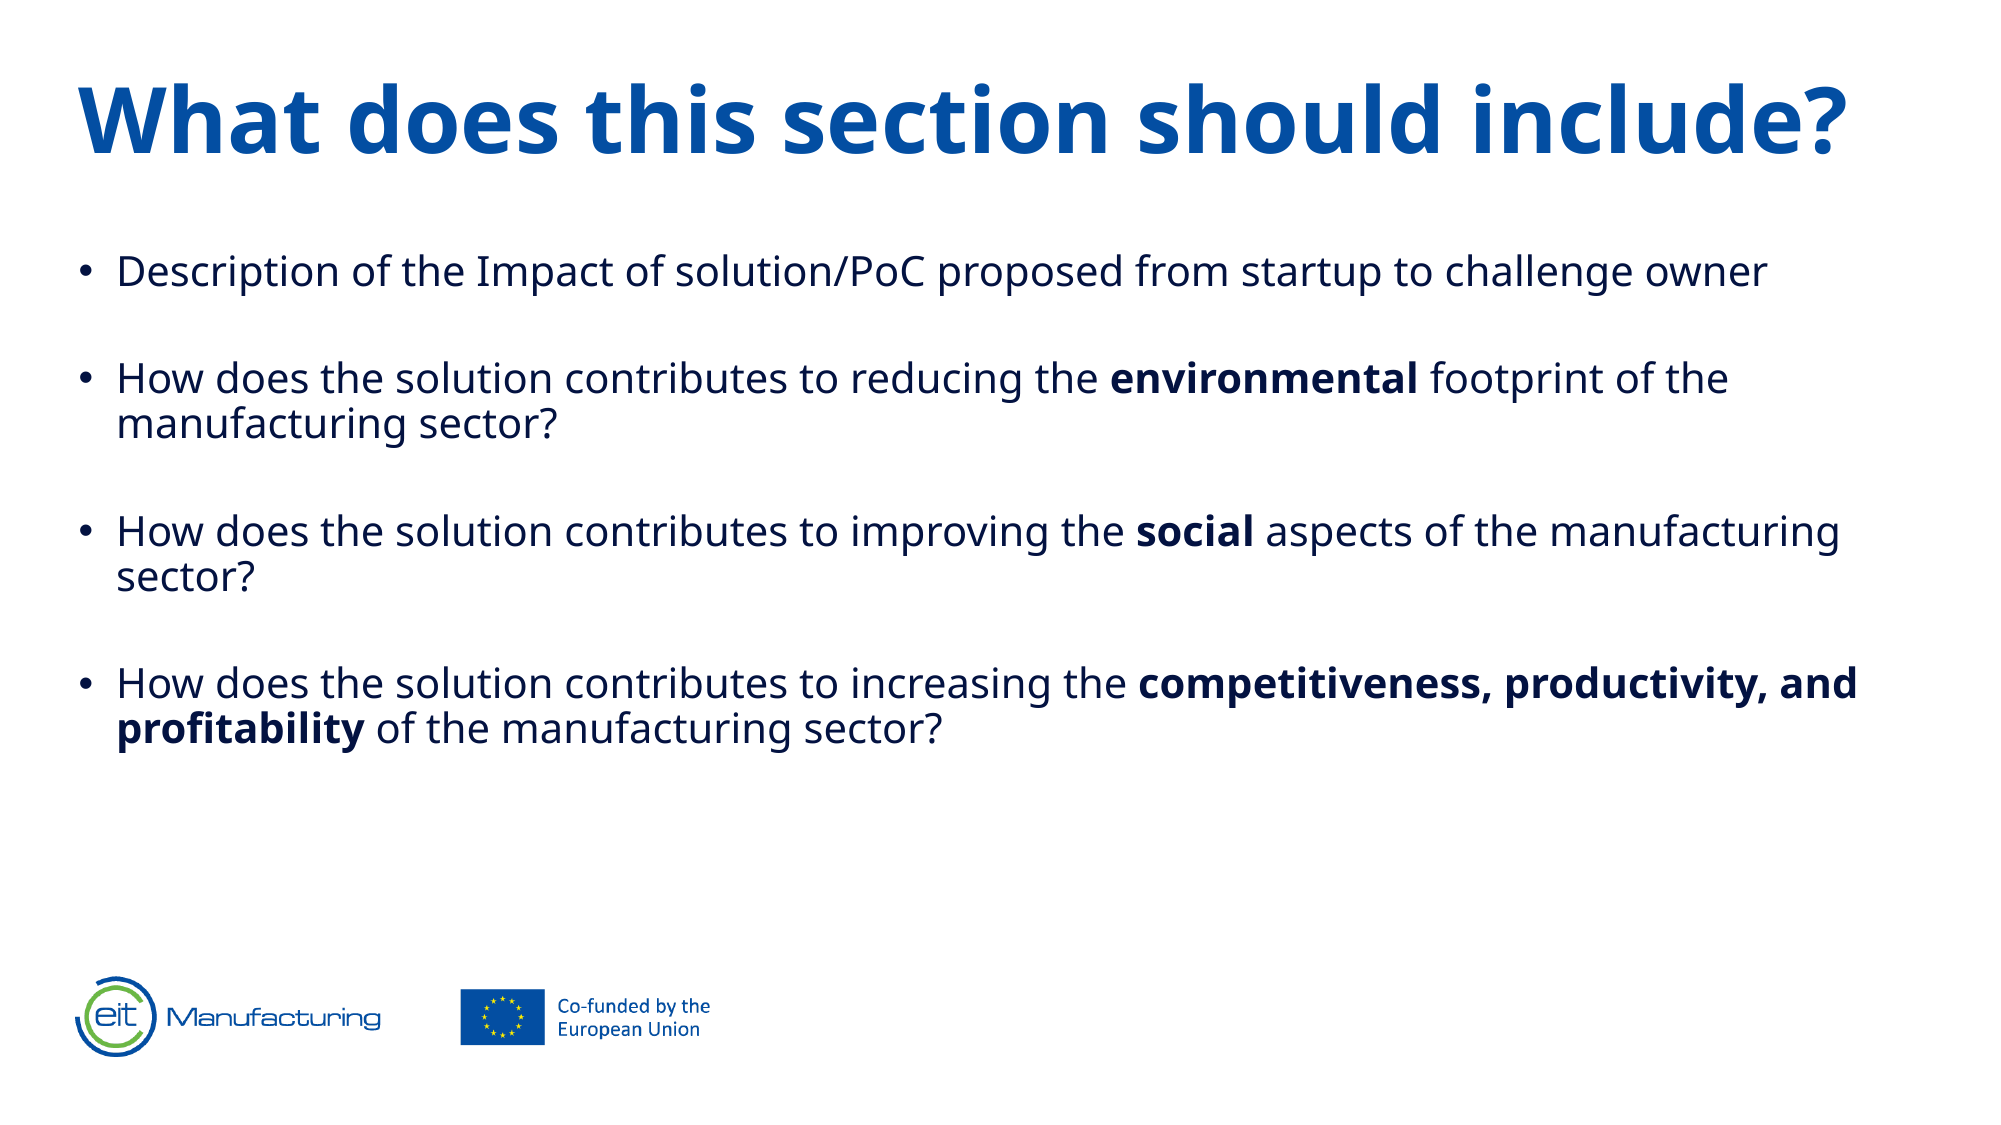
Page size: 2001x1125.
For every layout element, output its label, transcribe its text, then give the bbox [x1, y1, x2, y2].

list Description of the Impact of solution/PoC proposed from startup to challenge owner How does the solution contributes to reducing the environmental footprint of the manufacturing sector? How does the solution contributes to improving the social aspects of the manufacturing sector? How does the solution contributes to increasing the competitiveness, productivity, and profitability of the manufacturing sector? [78, 249, 1922, 970]
title What does this section should include? [78, 74, 1922, 249]
picture [75, 976, 710, 1057]
